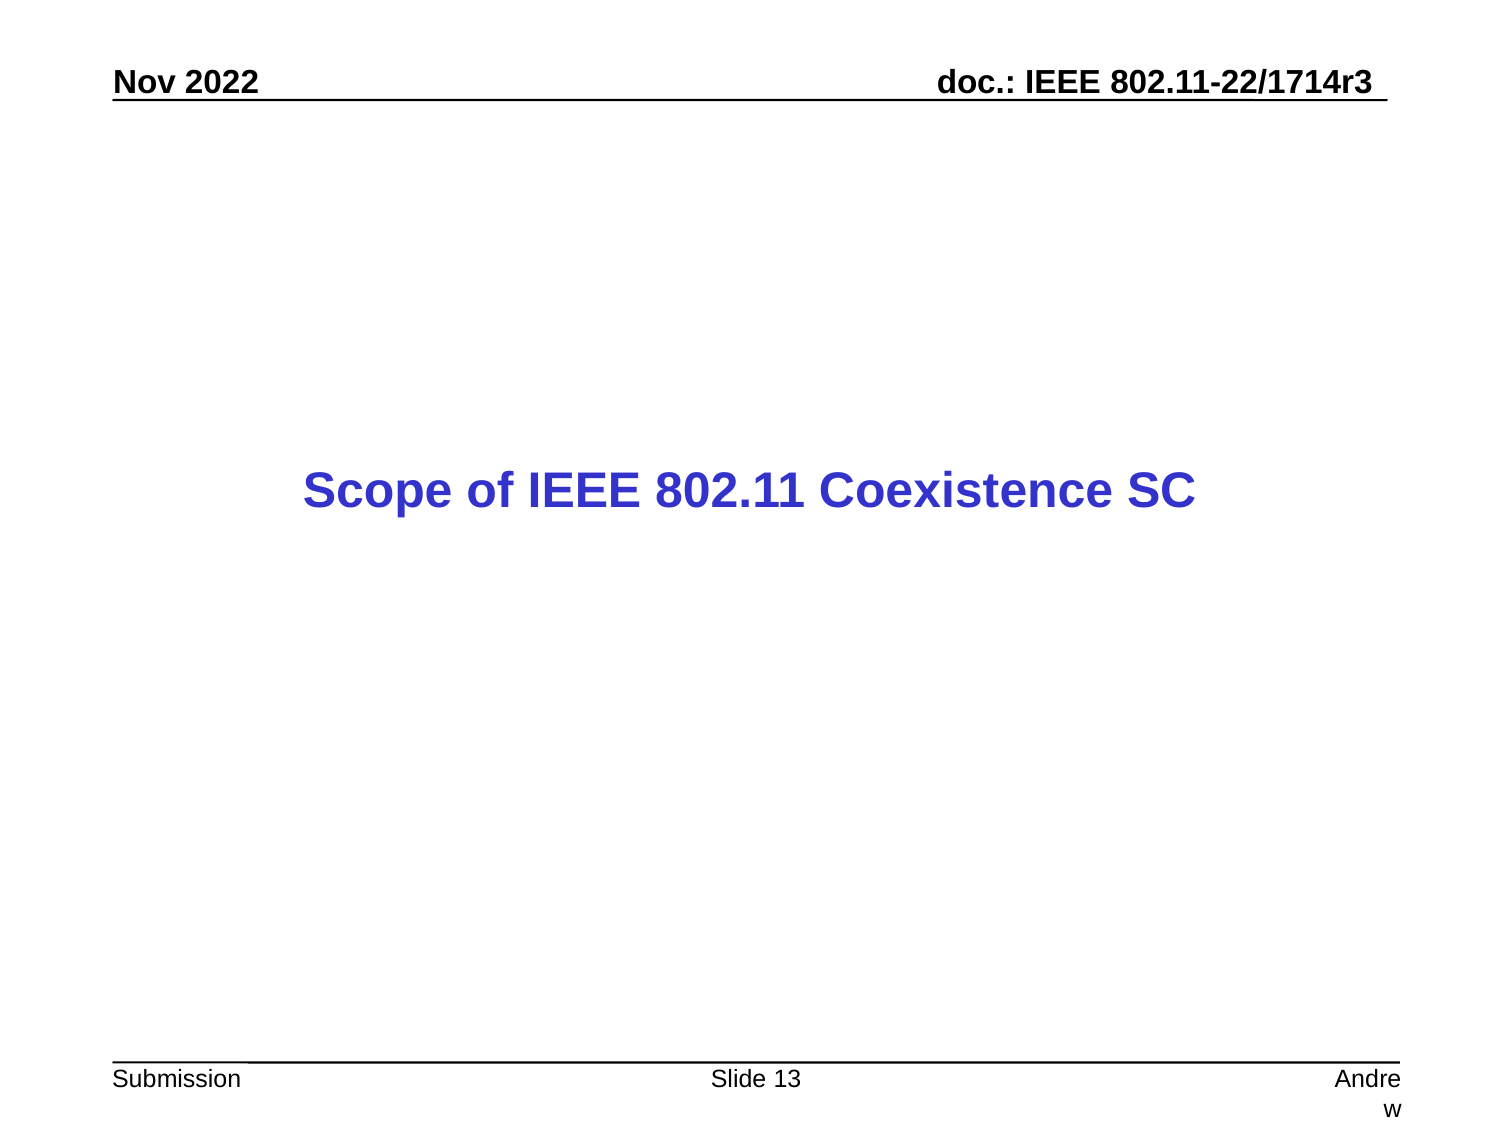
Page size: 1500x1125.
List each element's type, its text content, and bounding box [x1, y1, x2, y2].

slide_number Slide 13 [709, 1061, 803, 1093]
list Scope of IEEE 802.11 Coexistence SC [112, 324, 1388, 650]
footer Andrew Myles, Cisco [1320, 1061, 1402, 1093]
